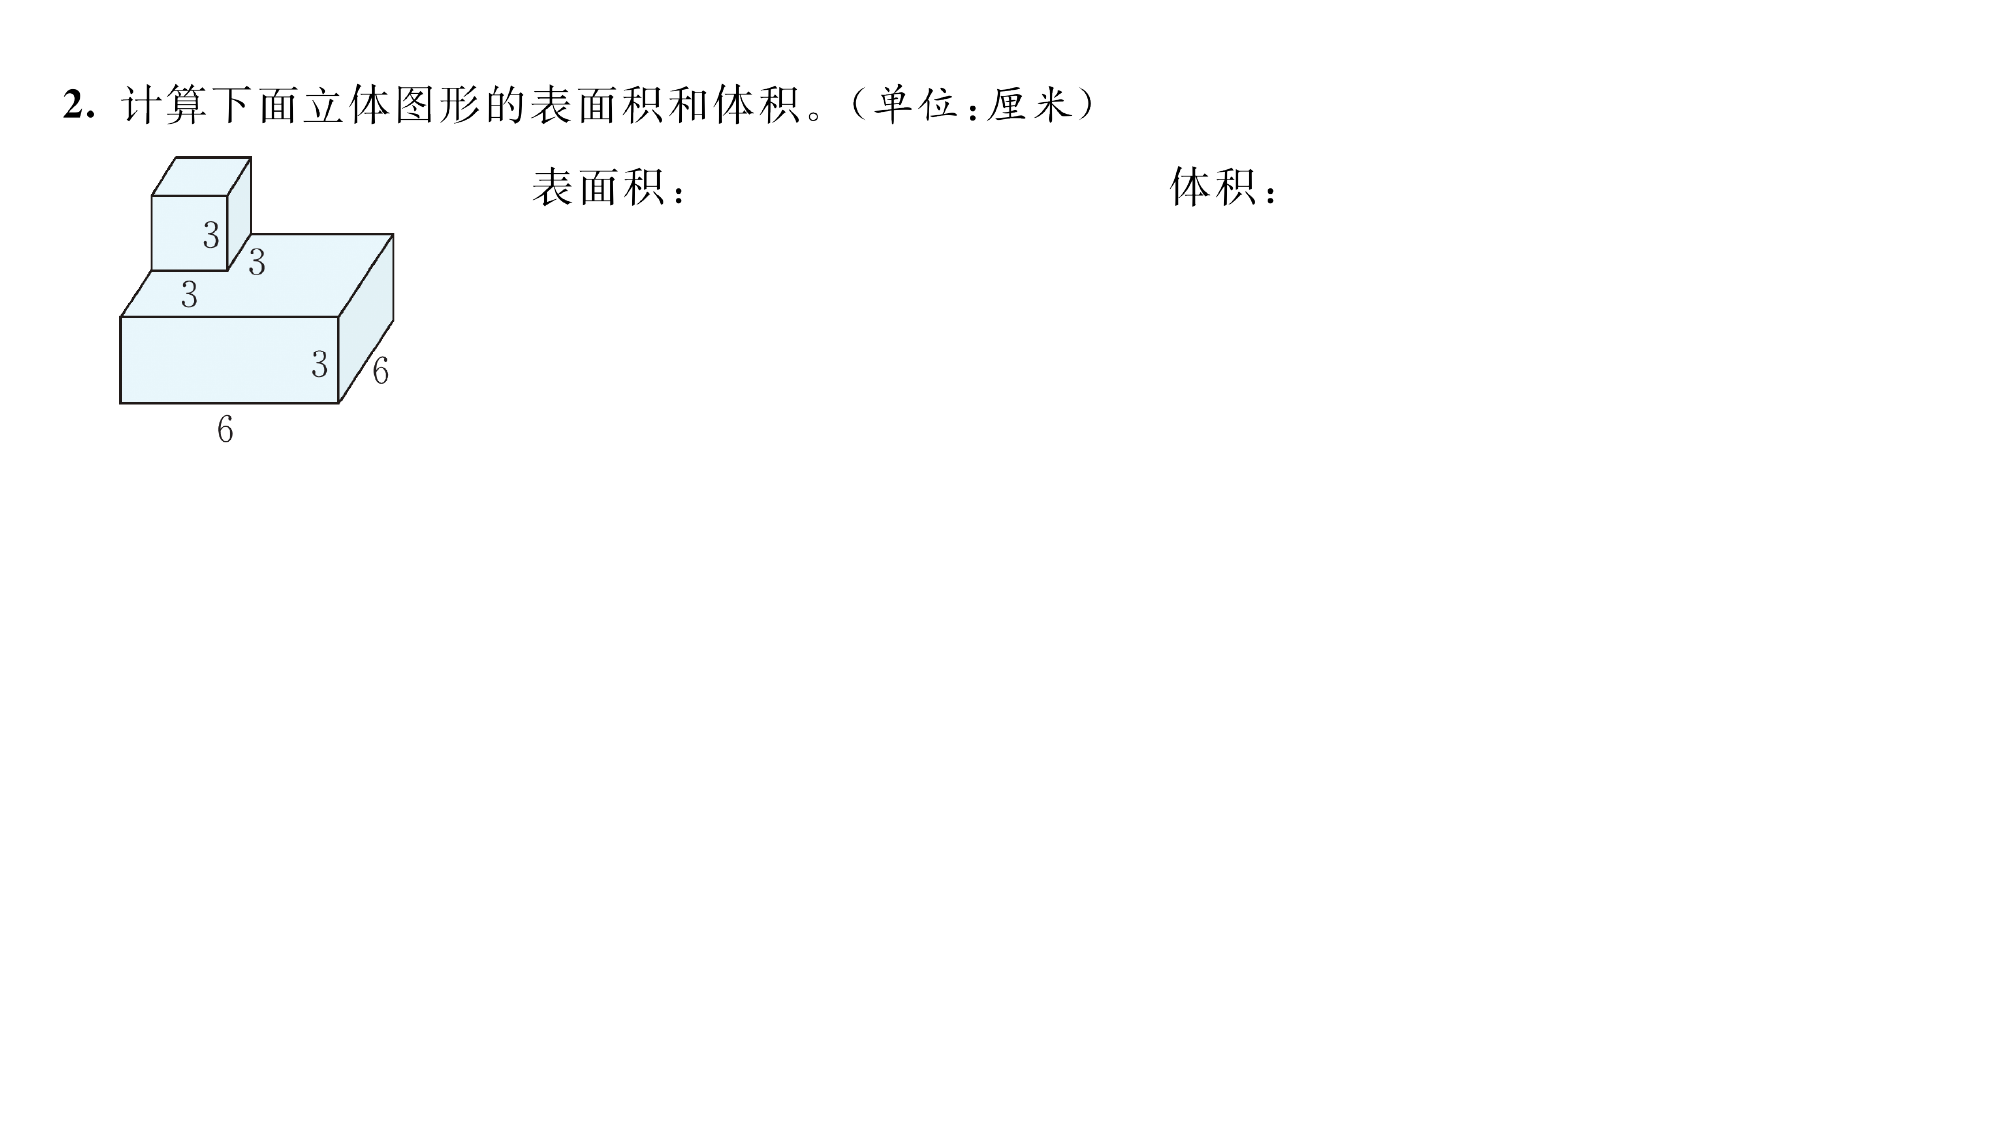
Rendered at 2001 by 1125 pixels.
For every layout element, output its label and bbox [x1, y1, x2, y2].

picture [58, 58, 1949, 460]
